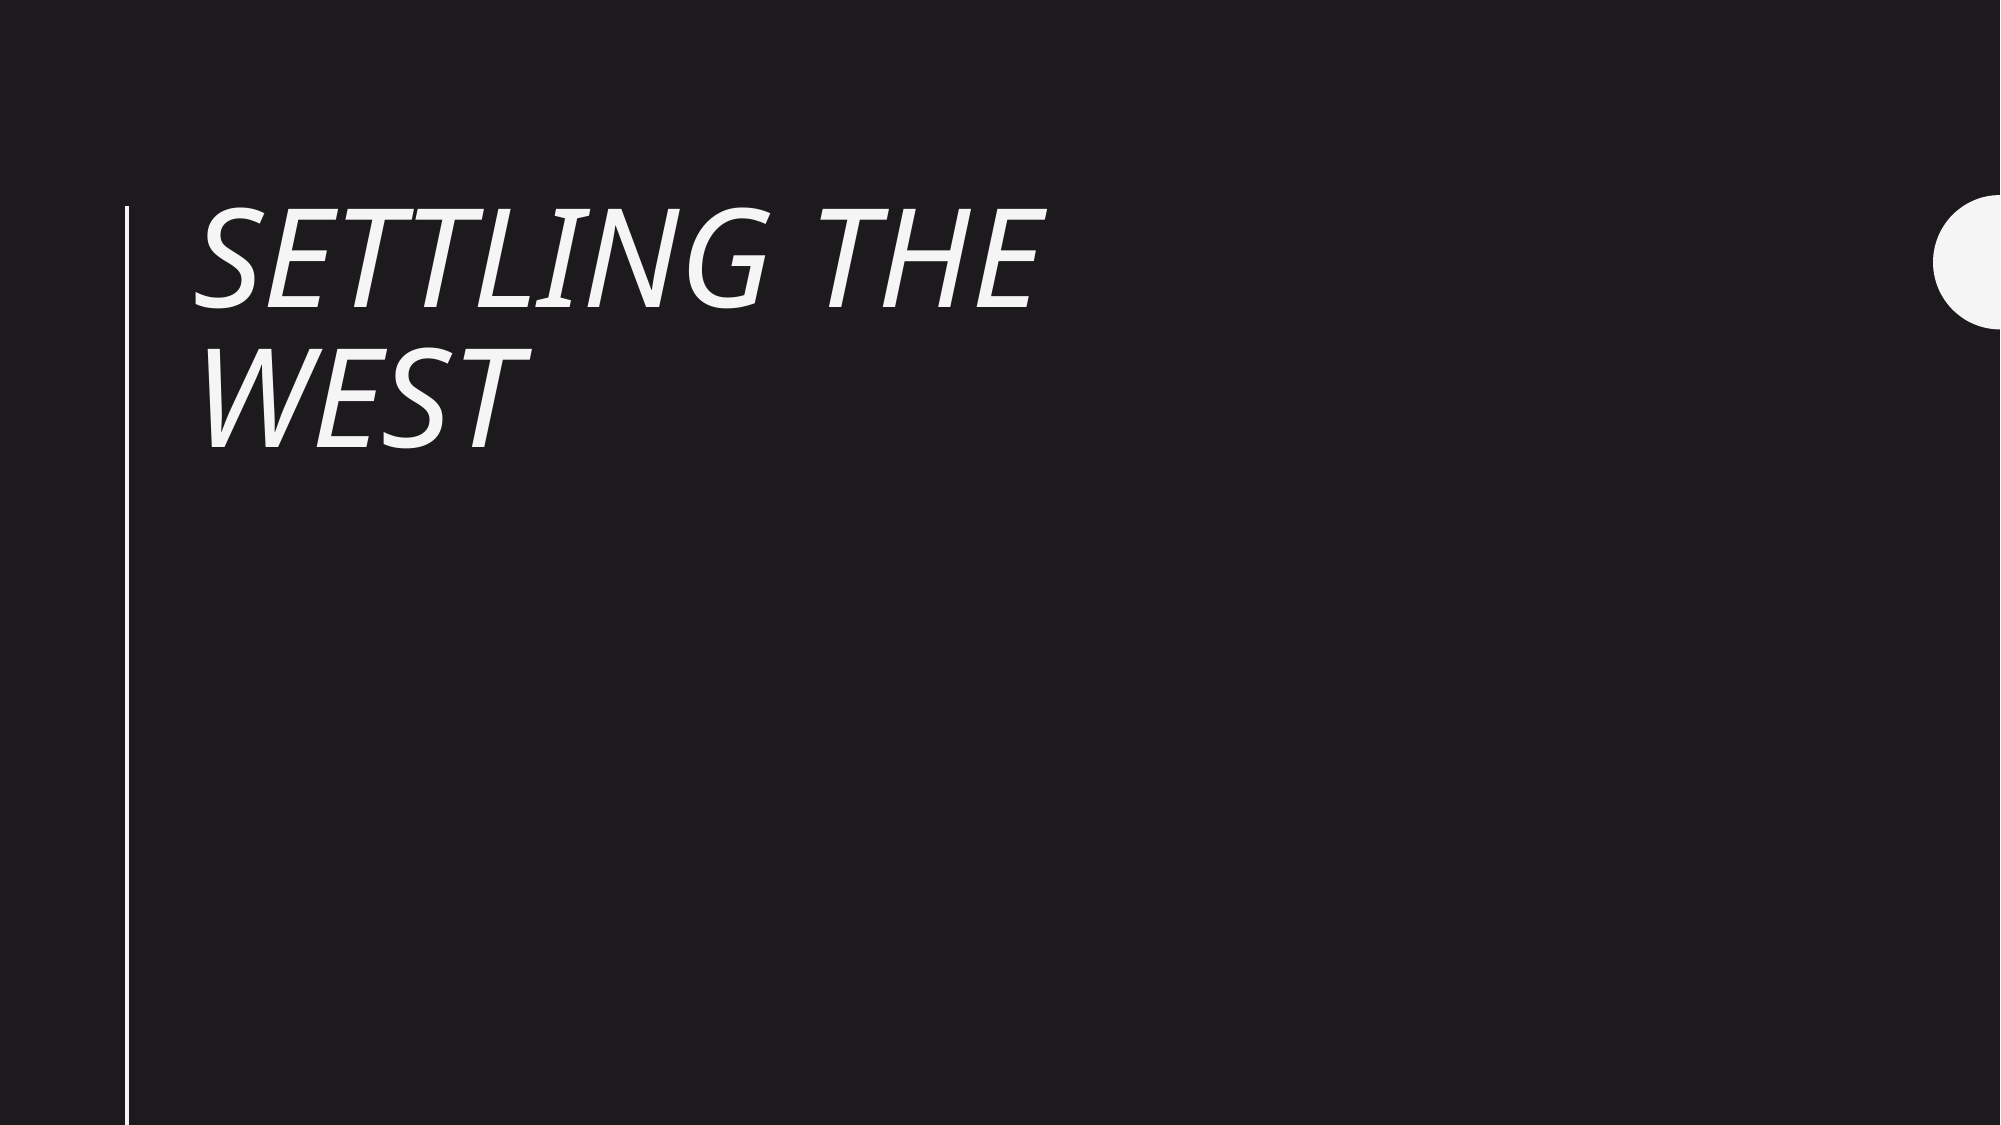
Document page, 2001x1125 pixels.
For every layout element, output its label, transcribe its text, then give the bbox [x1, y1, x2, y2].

title Settling the West [178, 187, 1333, 888]
